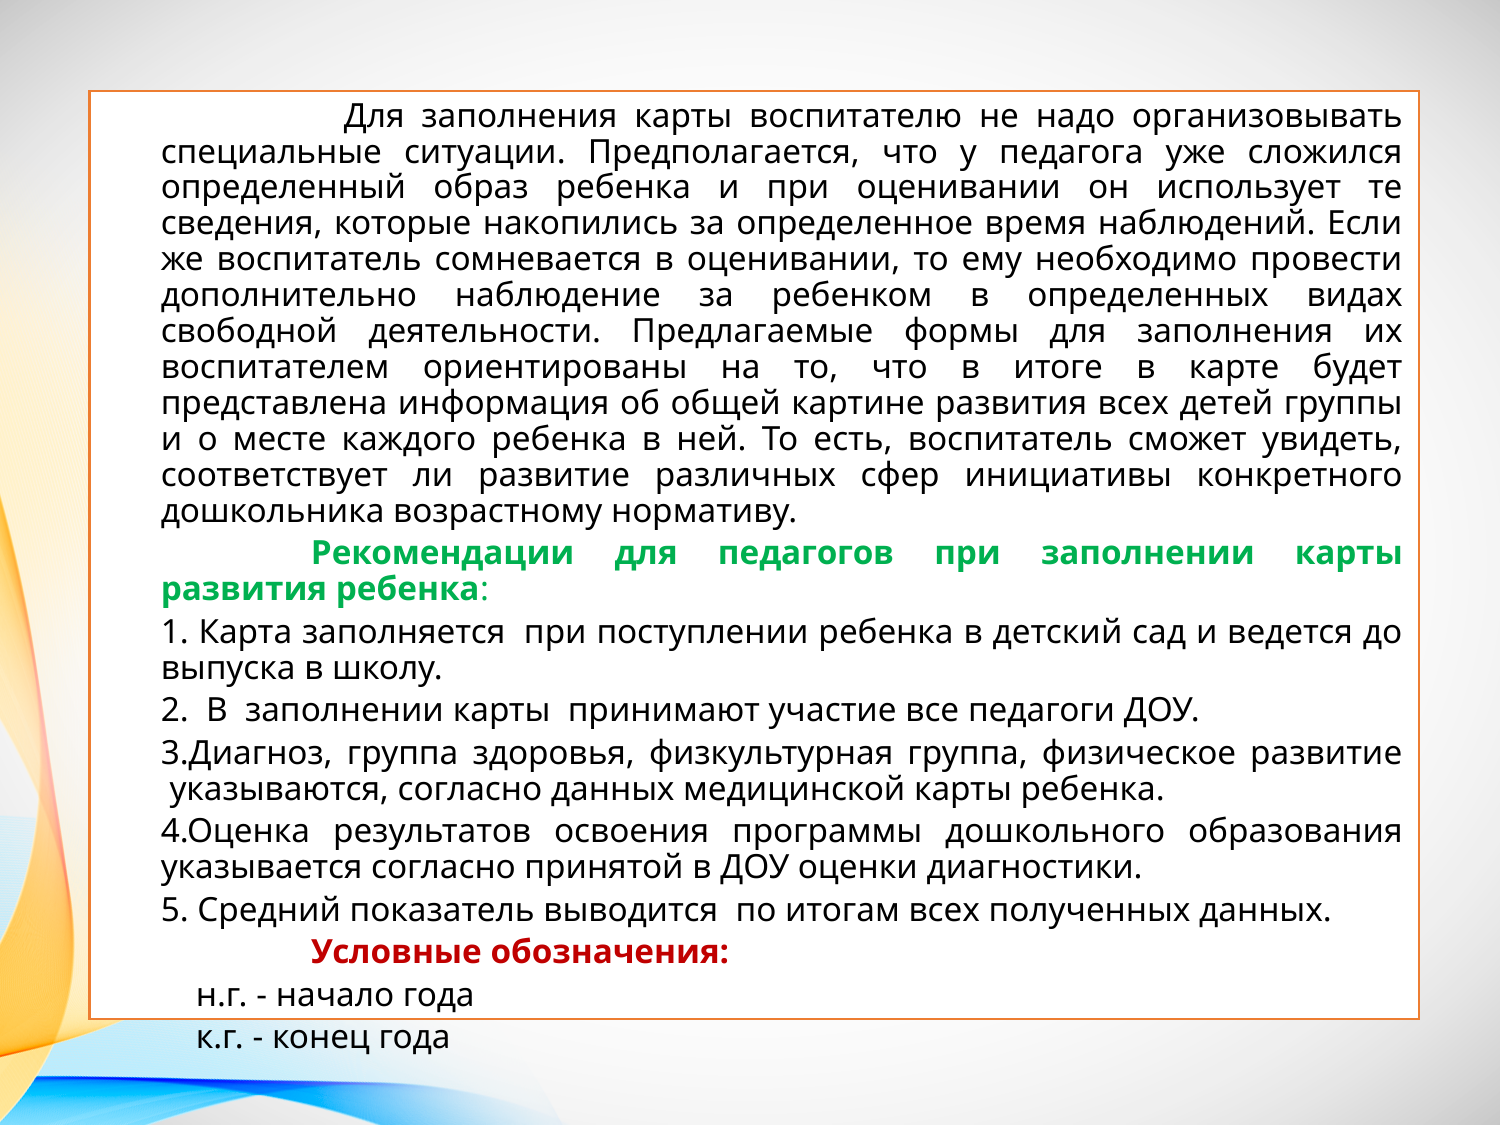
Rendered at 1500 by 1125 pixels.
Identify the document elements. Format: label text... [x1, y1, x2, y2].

list Для заполнения карты воспитателю не надо организовывать специальные ситуации. Предполагается, что у педагога уже сложился определенный образ ребенка и при оценивании он использует те сведения, которые накопились за определенное время наблюдений. Если же воспитатель сомневается в оценивании, то ему необходимо провести дополнительно наблюдение за ребенком в определенных видах свободной деятельности. Предлагаемые формы для заполнения их воспитателем ориентированы на то, что в итоге в карте будет представлена информация об общей картине развития всех детей группы и о месте каждого ребенка в ней. То есть, воспитатель сможет увидеть, соответствует ли развитие различных сфер инициативы конкретного дошкольника возрастному нормативу. Рекомендации для педагогов при заполнении карты развития ребенка: 1. Карта заполняется при поступлении ребенка в детский сад и ведется до выпуска в школу. 2. В заполнении карты принимают участие все педагоги ДОУ. 3.Диагноз, группа здоровья, физкультурная группа, физическое развитие указываются, согласно данных медицинской карты ребенка. 4.Оценка результатов освоения программы дошкольного образования указывается согласно принятой в ДОУ оценки диагностики. 5. Средний показатель выводится по итогам всех полученных данных. Условные обозначения: н.г. - начало года к.г. - конец года [88, 90, 1420, 1020]
picture [0, 0, 1500, 1125]
